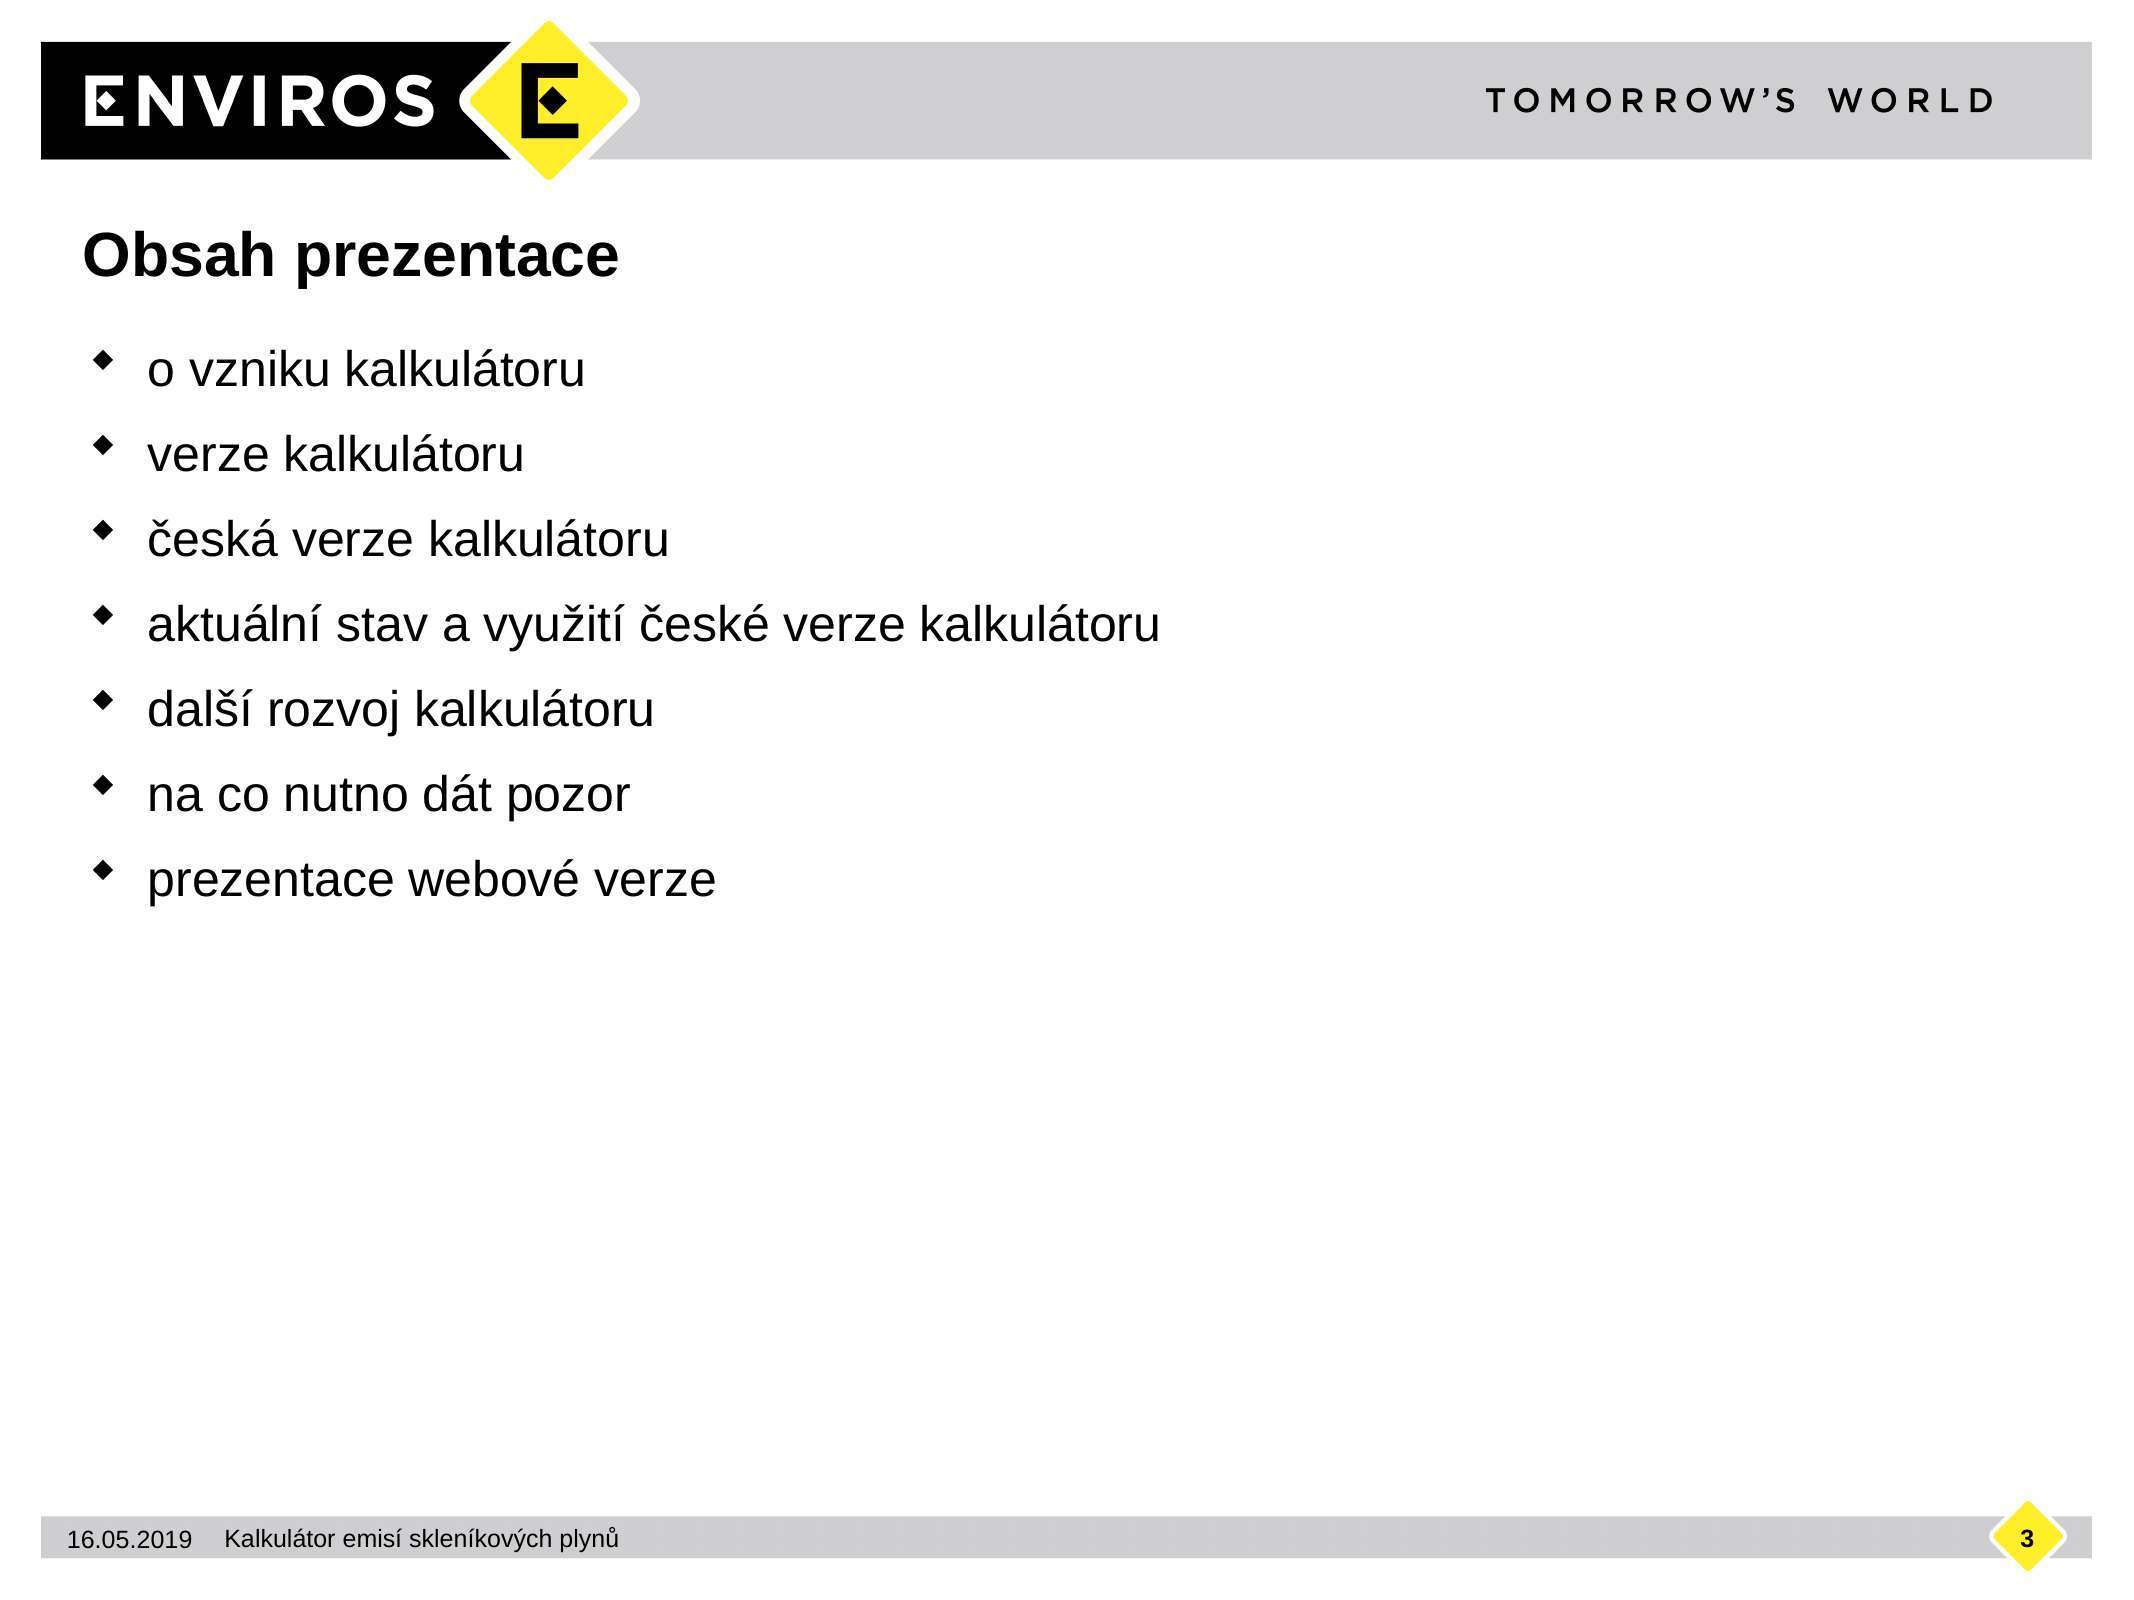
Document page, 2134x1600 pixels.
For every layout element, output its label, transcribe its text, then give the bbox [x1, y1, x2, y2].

slide_number 3 [2006, 1516, 2049, 1559]
list o vzniku kalkulátoru verze kalkulátoru česká verze kalkulátoru aktuální stav a využití české verze kalkulátoru další rozvoj kalkulátoru na co nutno dát pozor prezentace webové verze [82, 330, 2051, 1454]
picture [41, 21, 2092, 180]
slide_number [41, 1517, 219, 1559]
picture [41, 1497, 2092, 1575]
footer Kalkulátor emisí skleníkových plynů [224, 1517, 1979, 1559]
title Obsah prezentace [82, 200, 2051, 290]
